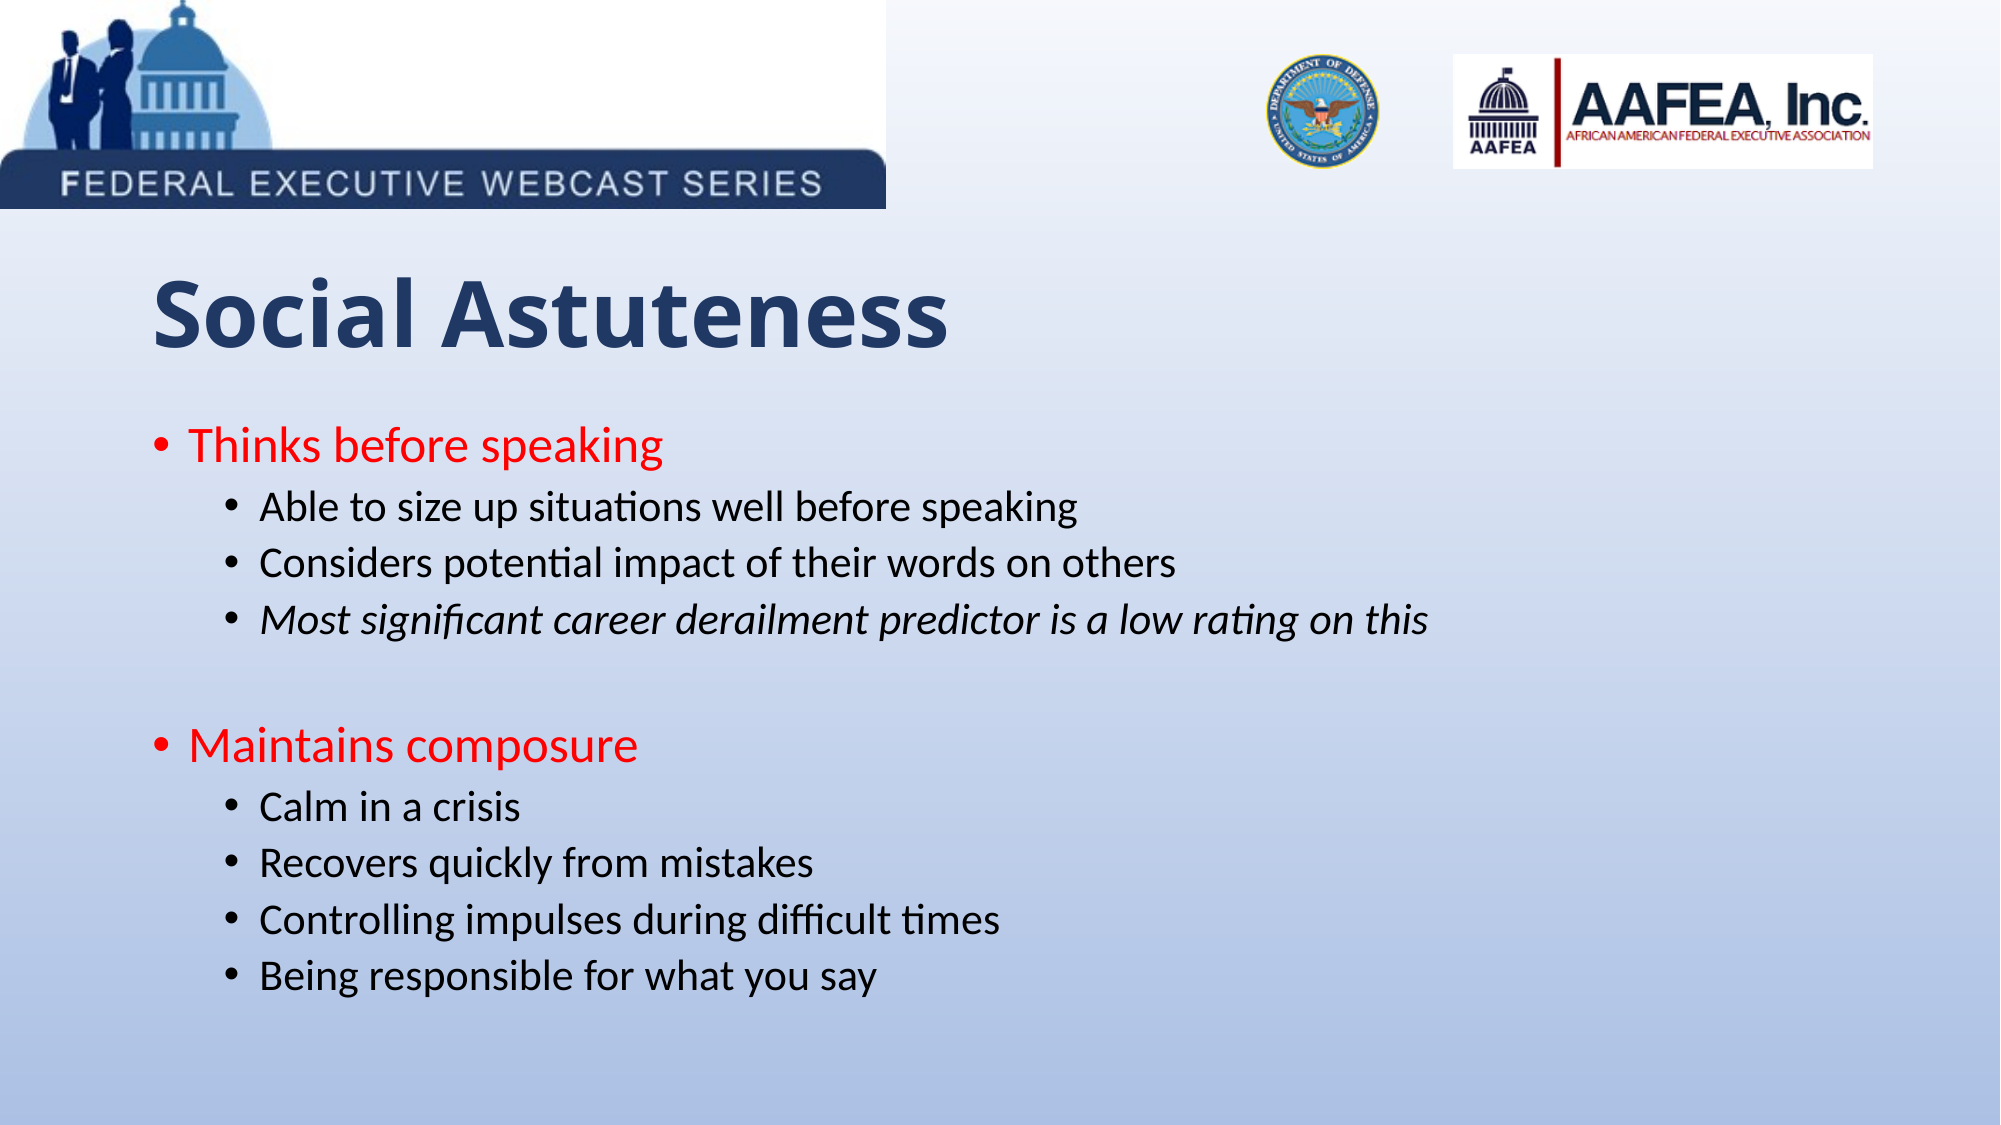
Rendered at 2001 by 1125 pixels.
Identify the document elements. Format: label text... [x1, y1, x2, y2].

picture [0, 0, 886, 209]
picture [1453, 54, 1873, 169]
picture [1266, 54, 1380, 169]
title Social Astuteness [137, 238, 1863, 397]
list Thinks before speaking Able to size up situations well before speaking Considers potential impact of their words on others Most significant career derailment predictor is a low rating on this Maintains composure Calm in a crisis Recovers quickly from mistakes Controlling impulses during difficult times Being responsible for what you say [137, 411, 1863, 1014]
